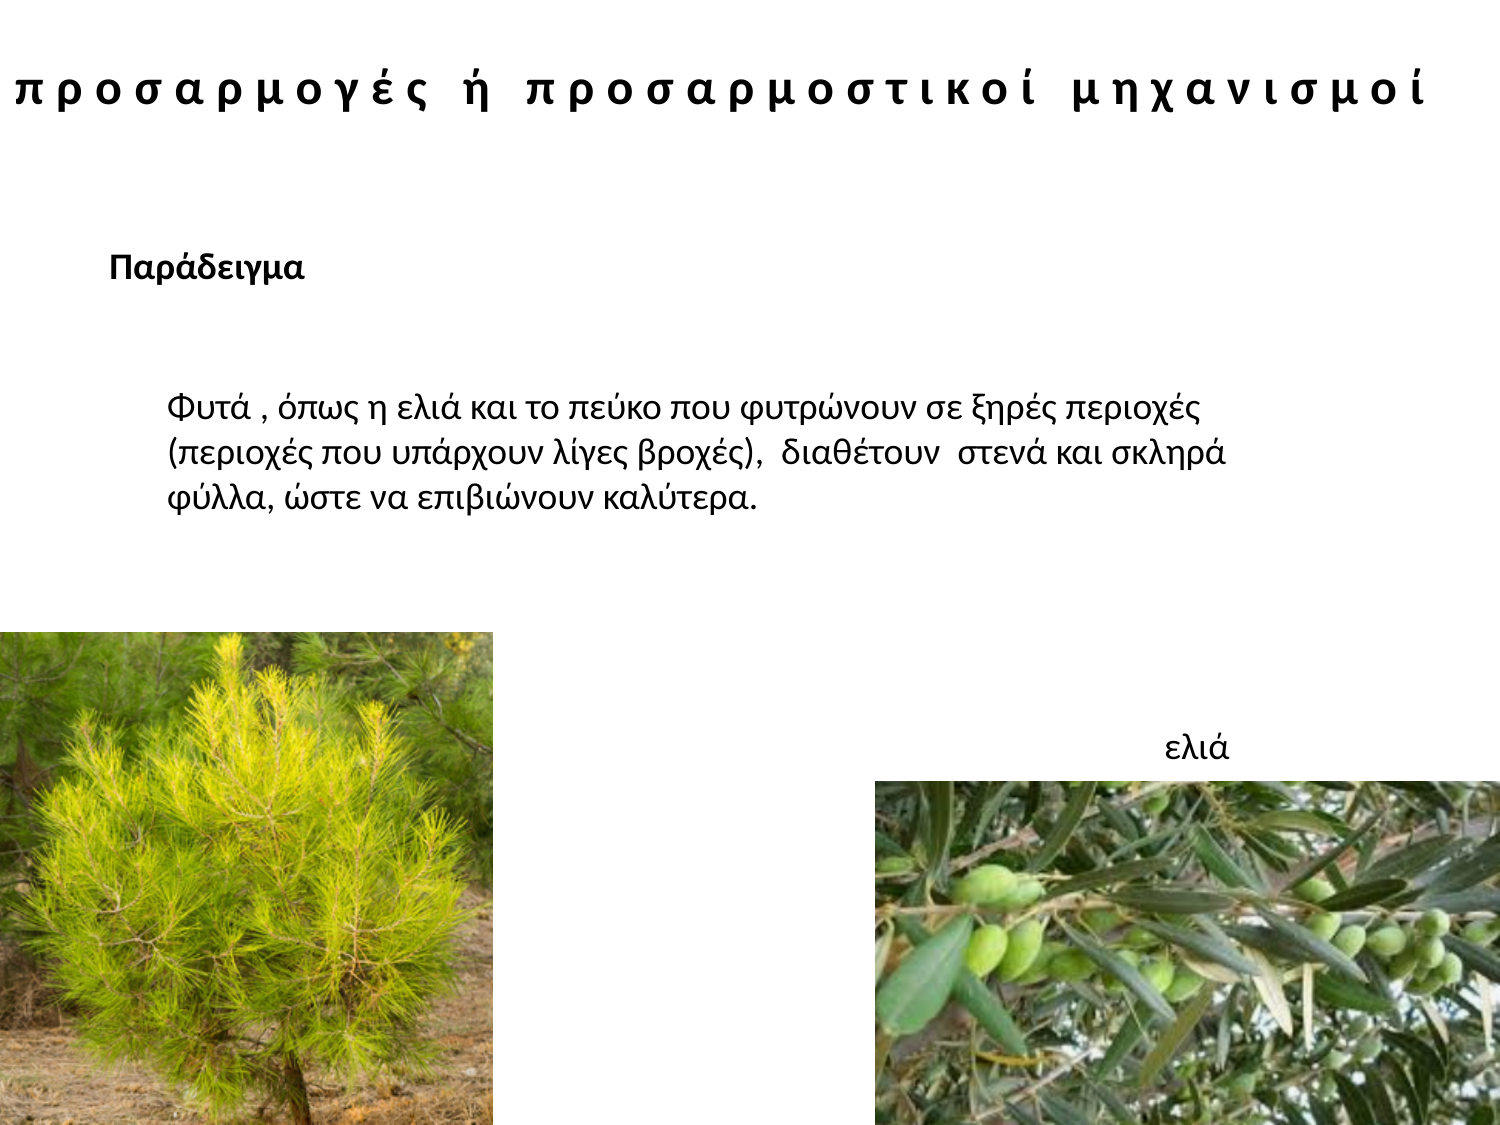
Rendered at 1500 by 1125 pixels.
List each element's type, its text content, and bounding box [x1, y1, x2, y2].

text_box Φυτά , όπως η ελιά και το πεύκο που φυτρώνουν σε ξηρές περιοχές (περιοχές που υπάρχουν λίγες βροχές), διαθέτουν στενά και σκληρά φύλλα, ώστε να επιβιώνουν καλύτερα. [152, 374, 1266, 525]
text_box προσαρμογές ή προσαρμοστικοί μηχανισμοί [0, 46, 1500, 122]
text_box ελιά [1149, 714, 1245, 775]
text_box Παράδειγμα [94, 234, 329, 295]
picture [874, 780, 1500, 1125]
picture [0, 632, 493, 1125]
